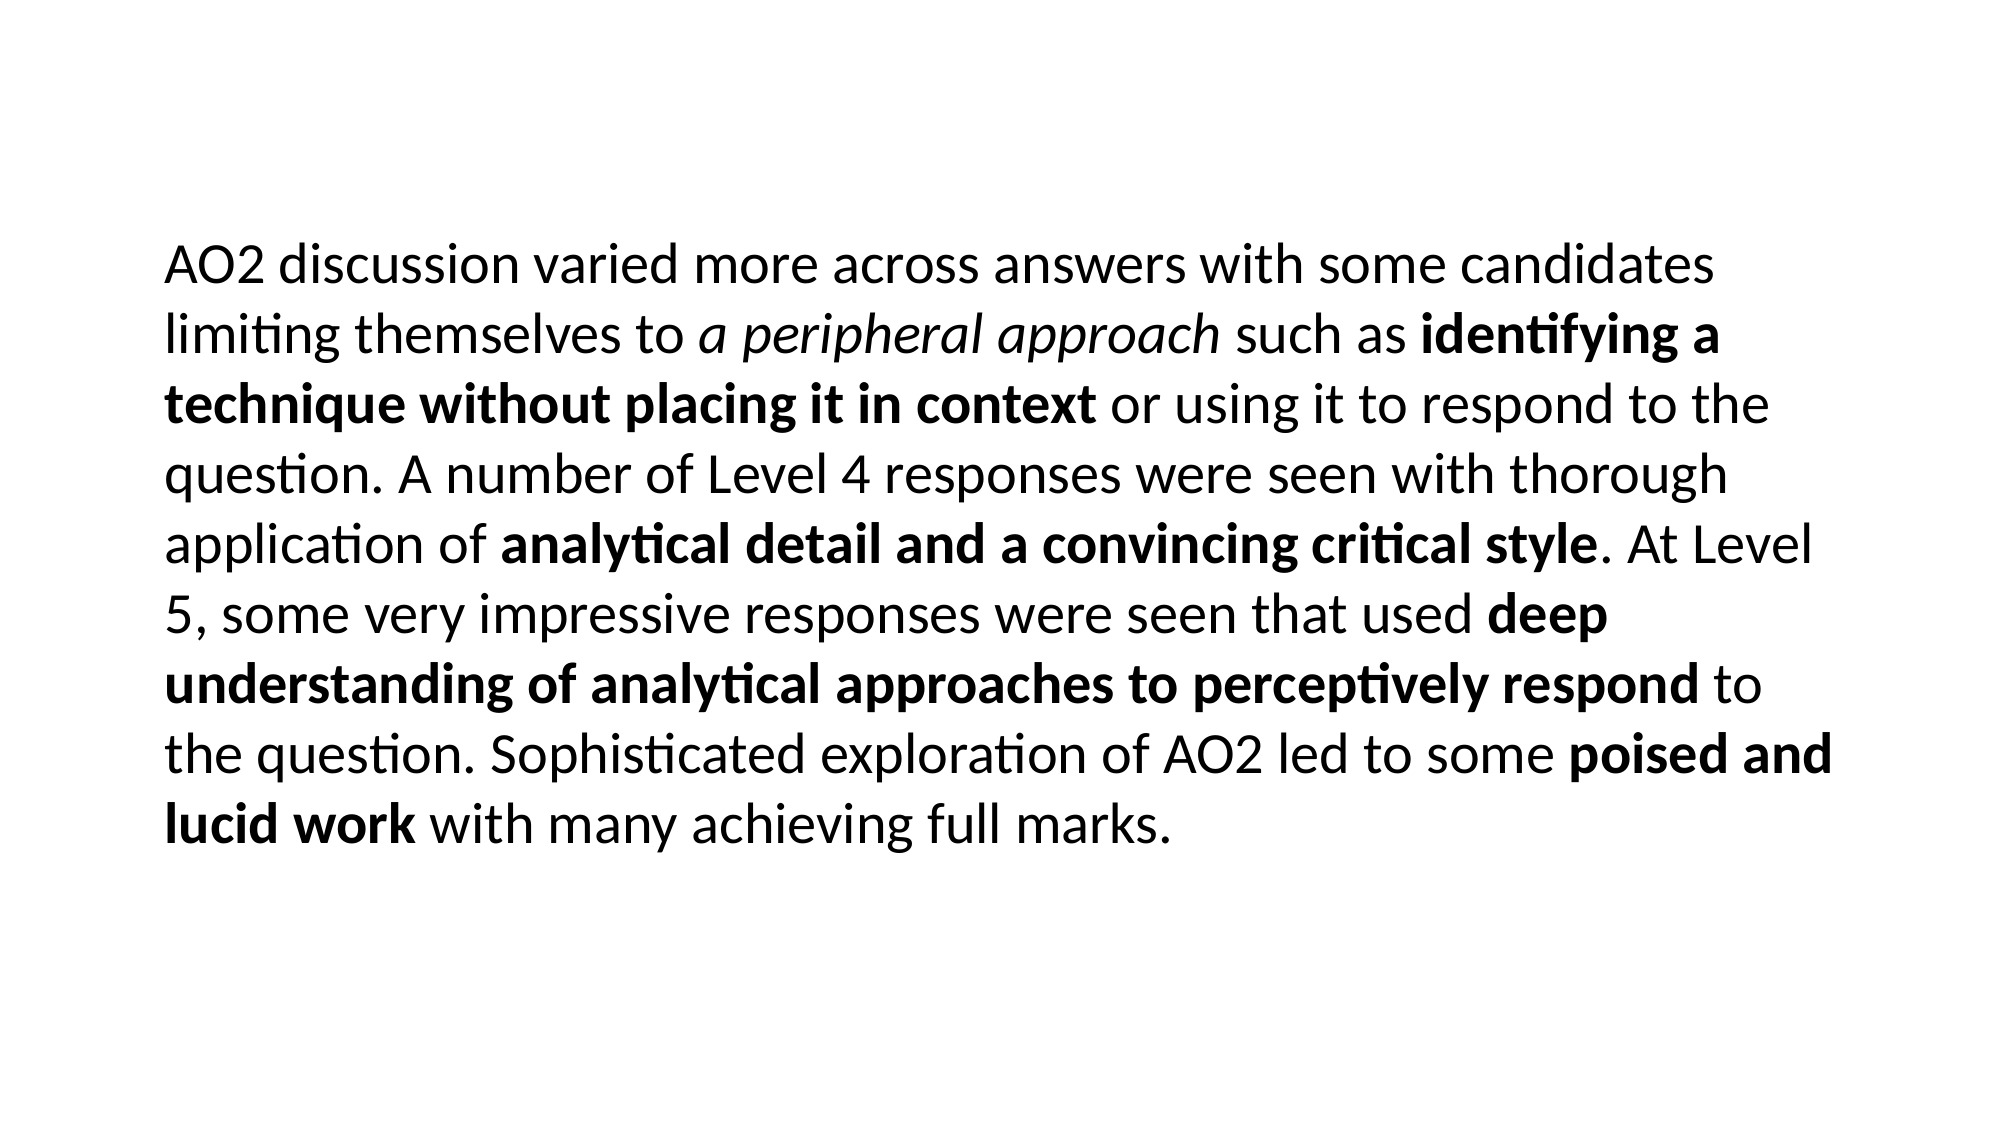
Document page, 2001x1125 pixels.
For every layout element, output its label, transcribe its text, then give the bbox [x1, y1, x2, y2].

text_box AO2 discussion varied more across answers with some candidates limiting themselves to a peripheral approach such as identifying a technique without placing it in context or using it to respond to the question. A number of Level 4 responses were seen with thorough application of analytical detail and a convincing critical style. At Level 5, some very impressive responses were seen that used deep understanding of analytical approaches to perceptively respond to the question. Sophisticated exploration of AO2 led to some poised and lucid work with many achieving full marks. [150, 218, 1852, 863]
